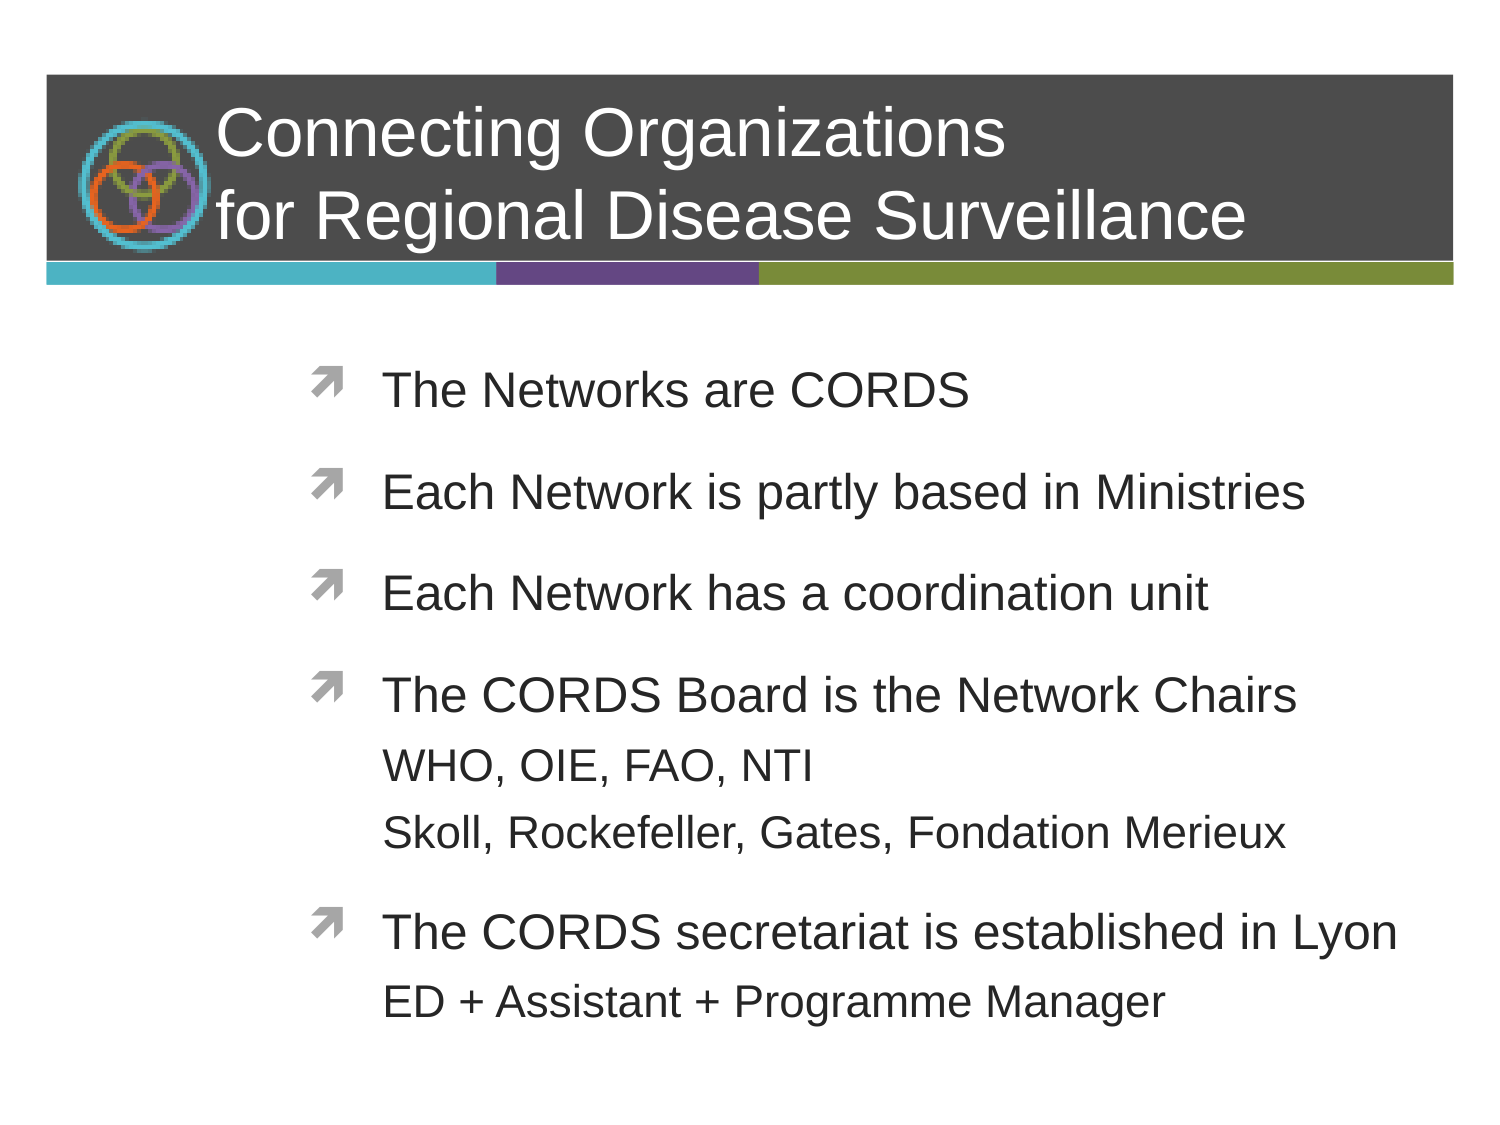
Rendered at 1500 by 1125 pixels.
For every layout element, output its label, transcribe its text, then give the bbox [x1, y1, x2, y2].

list The Networks are CORDS Each Network is partly based in Ministries Each Network has a coordination unit The CORDS Board is the Network Chairs WHO, OIE, FAO, NTI Skoll, Rockefeller, Gates, Fondation Merieux The CORDS secretariat is established in Lyon ED + Assistant + Programme Manager [292, 350, 1454, 1079]
title Connecting Organizations for Regional Disease Surveillance [46, 78, 1454, 263]
